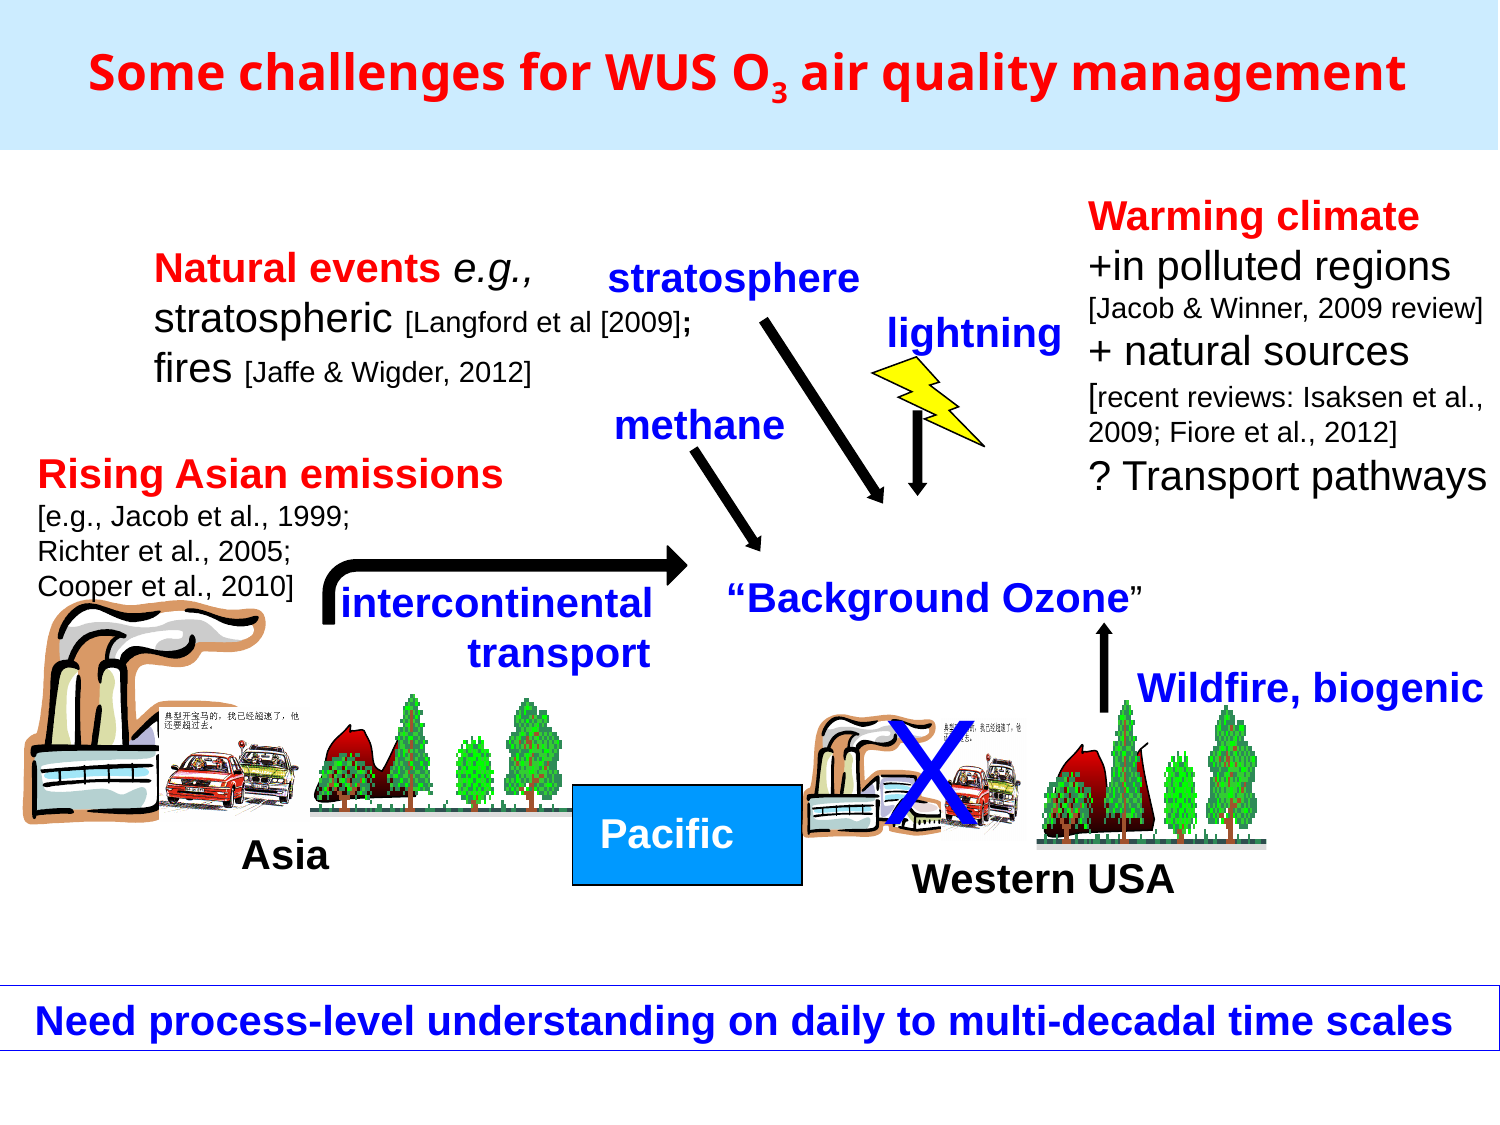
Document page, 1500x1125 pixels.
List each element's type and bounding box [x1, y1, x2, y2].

text_box [0, 0, 1500, 1052]
